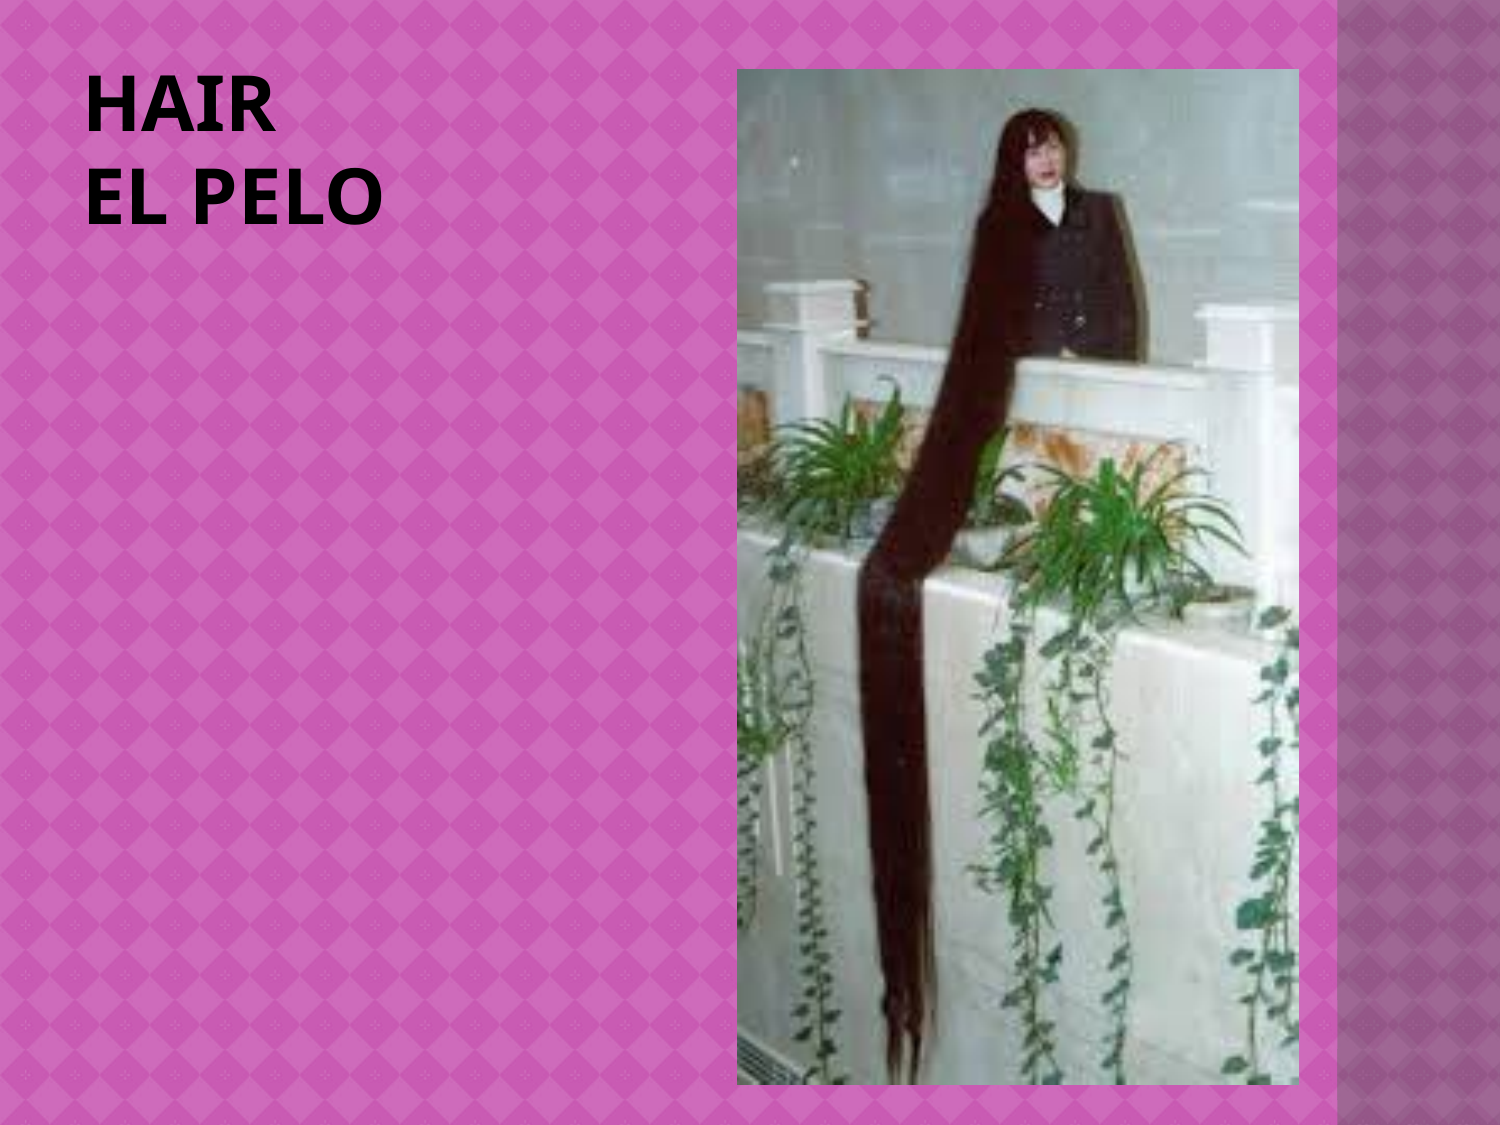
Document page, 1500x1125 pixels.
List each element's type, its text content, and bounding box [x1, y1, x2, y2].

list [737, 69, 1299, 1085]
title Hair el pelo [75, 52, 1263, 240]
